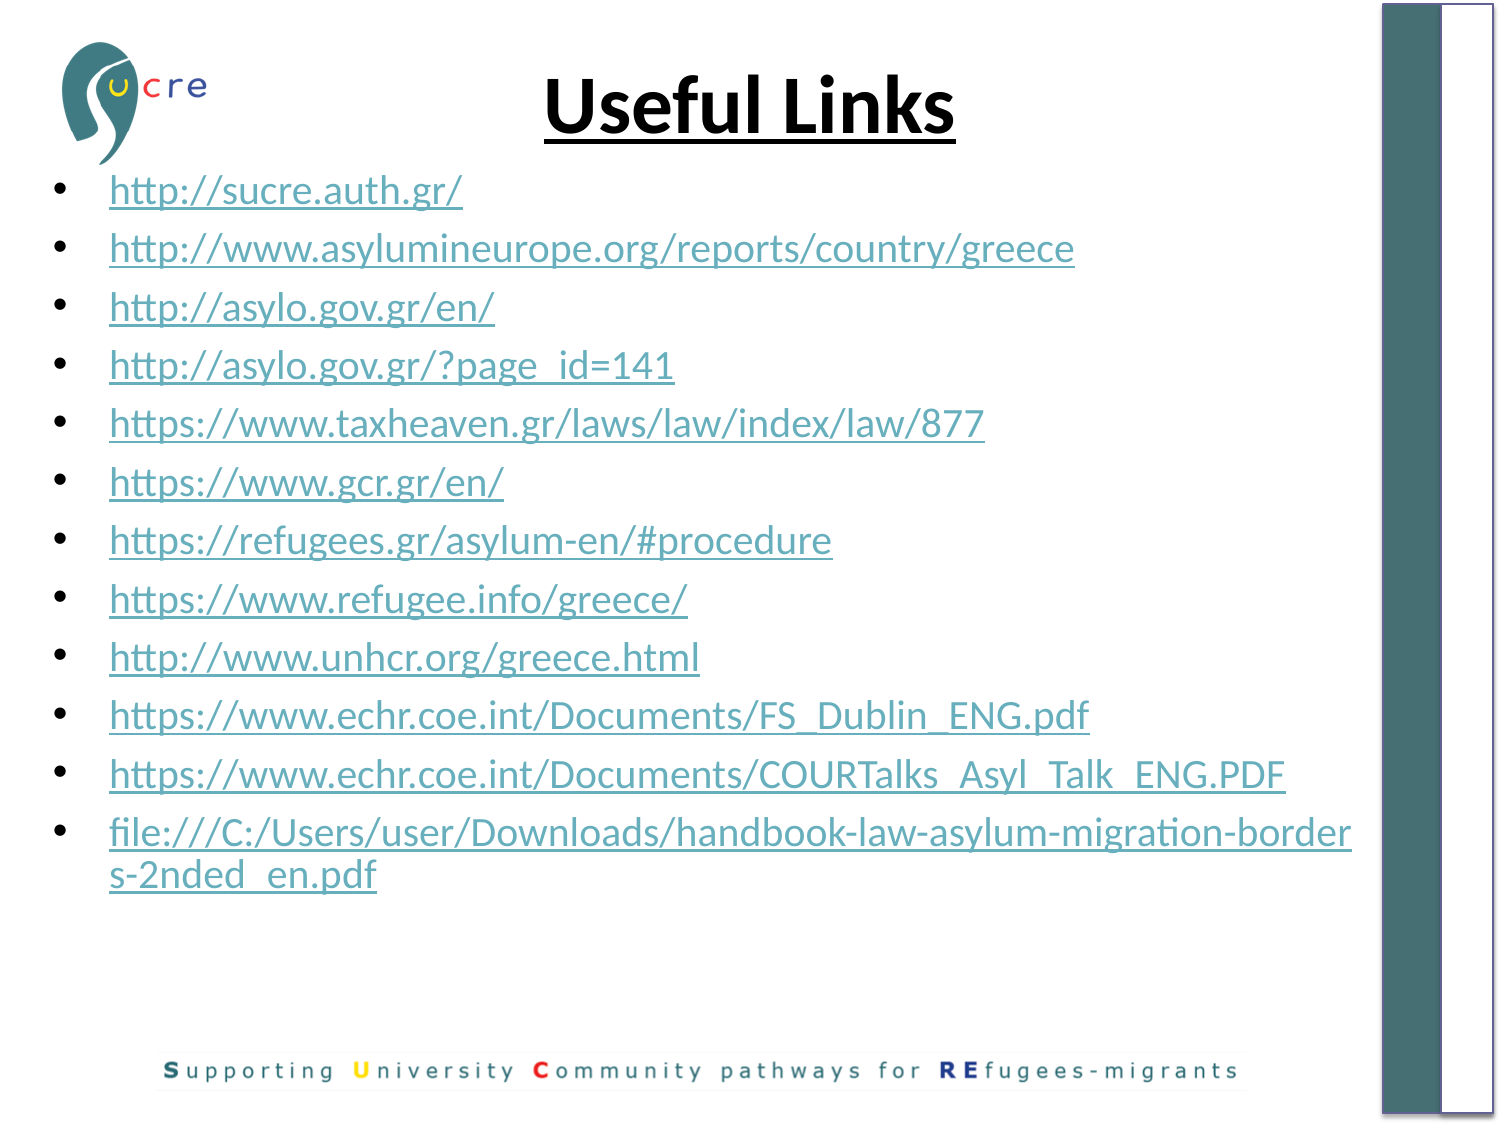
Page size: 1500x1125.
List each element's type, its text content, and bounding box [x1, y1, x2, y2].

picture [155, 1051, 1248, 1092]
title Useful Links [74, 44, 1426, 156]
list http://sucre.auth.gr/ http://www.asylumineurope.org/reports/country/greece http://asylo.gov.gr/en/ http://asylo.gov.gr/?page_id=141 https://www.taxheaven.gr/laws/law/index/law/877 https://www.gcr.gr/en/ https://refugees.gr/asylum-en/#procedure https://www.refugee.info/greece/ http://www.unhcr.org/greece.html https://www.echr.coe.int/Documents/FS_Dublin_ENG.pdf https://www.echr.coe.int/Documents/COURTalks_Asyl_Talk_ENG.PDF file:///C:/Users/user/Downloads/handbook-law-asylum-migration-borders-2nded_en.pdf [37, 155, 1372, 1088]
